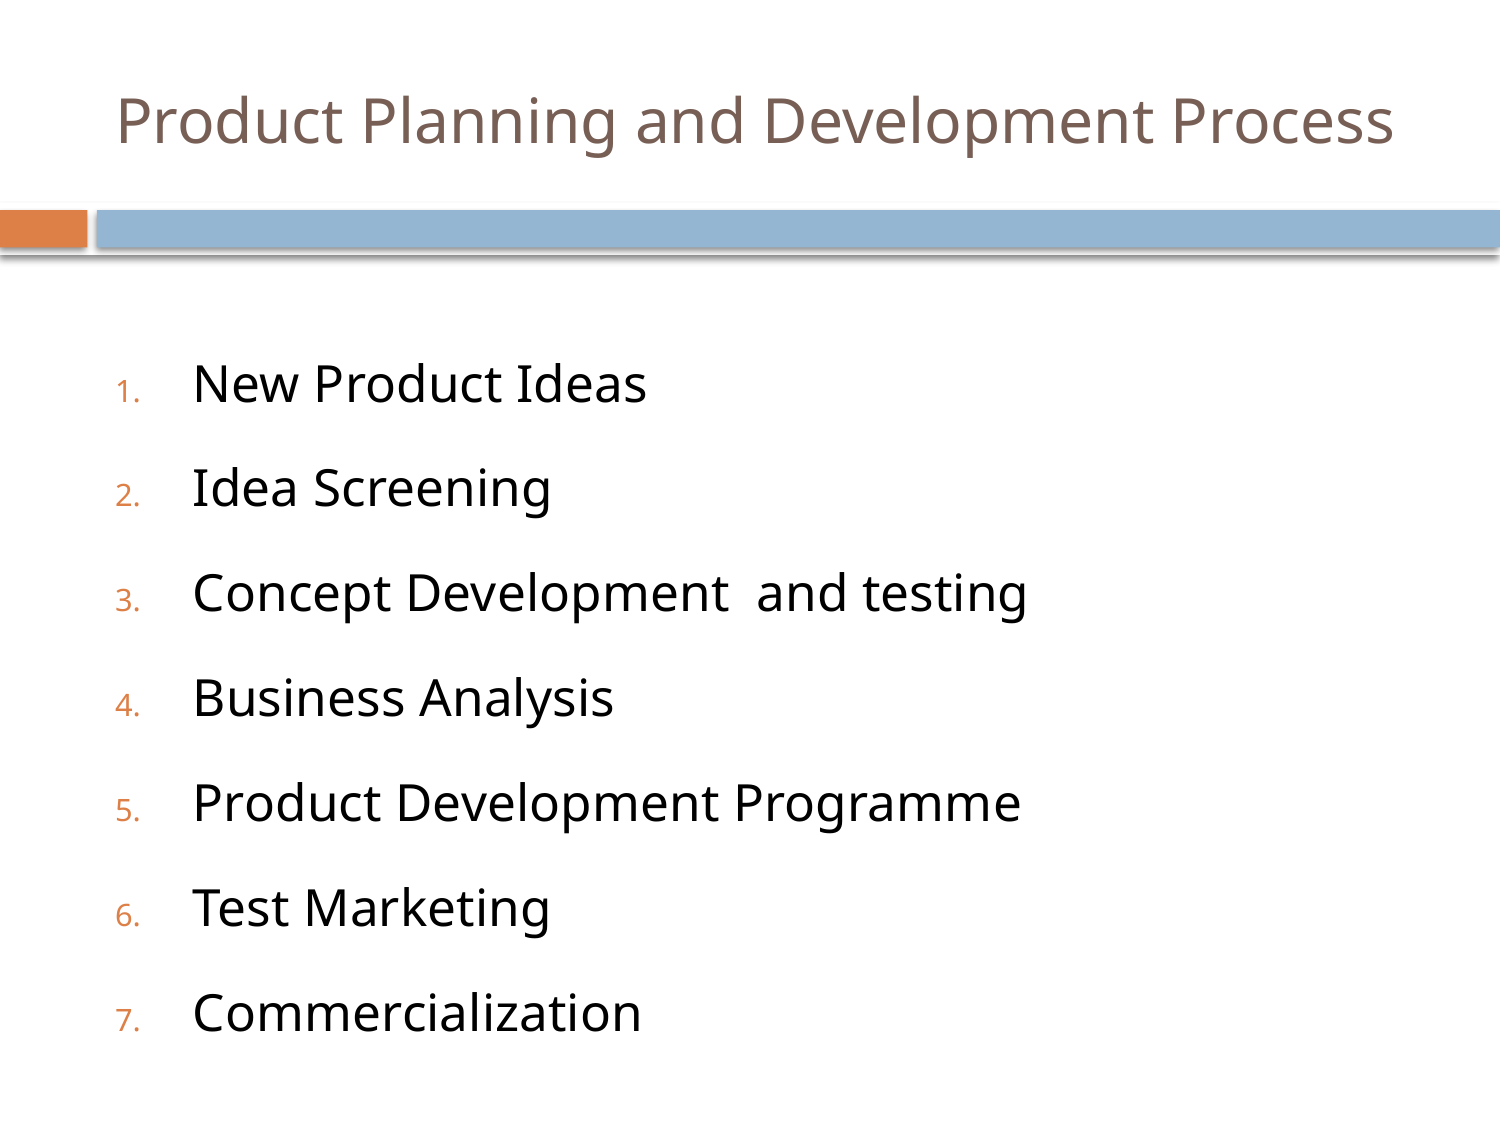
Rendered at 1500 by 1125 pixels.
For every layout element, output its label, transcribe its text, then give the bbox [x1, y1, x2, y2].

list New Product Ideas Idea Screening Concept Development and testing Business Analysis Product Development Programme Test Marketing Commercialization [100, 312, 1438, 1050]
title Product Planning and Development Process [100, 37, 1438, 200]
